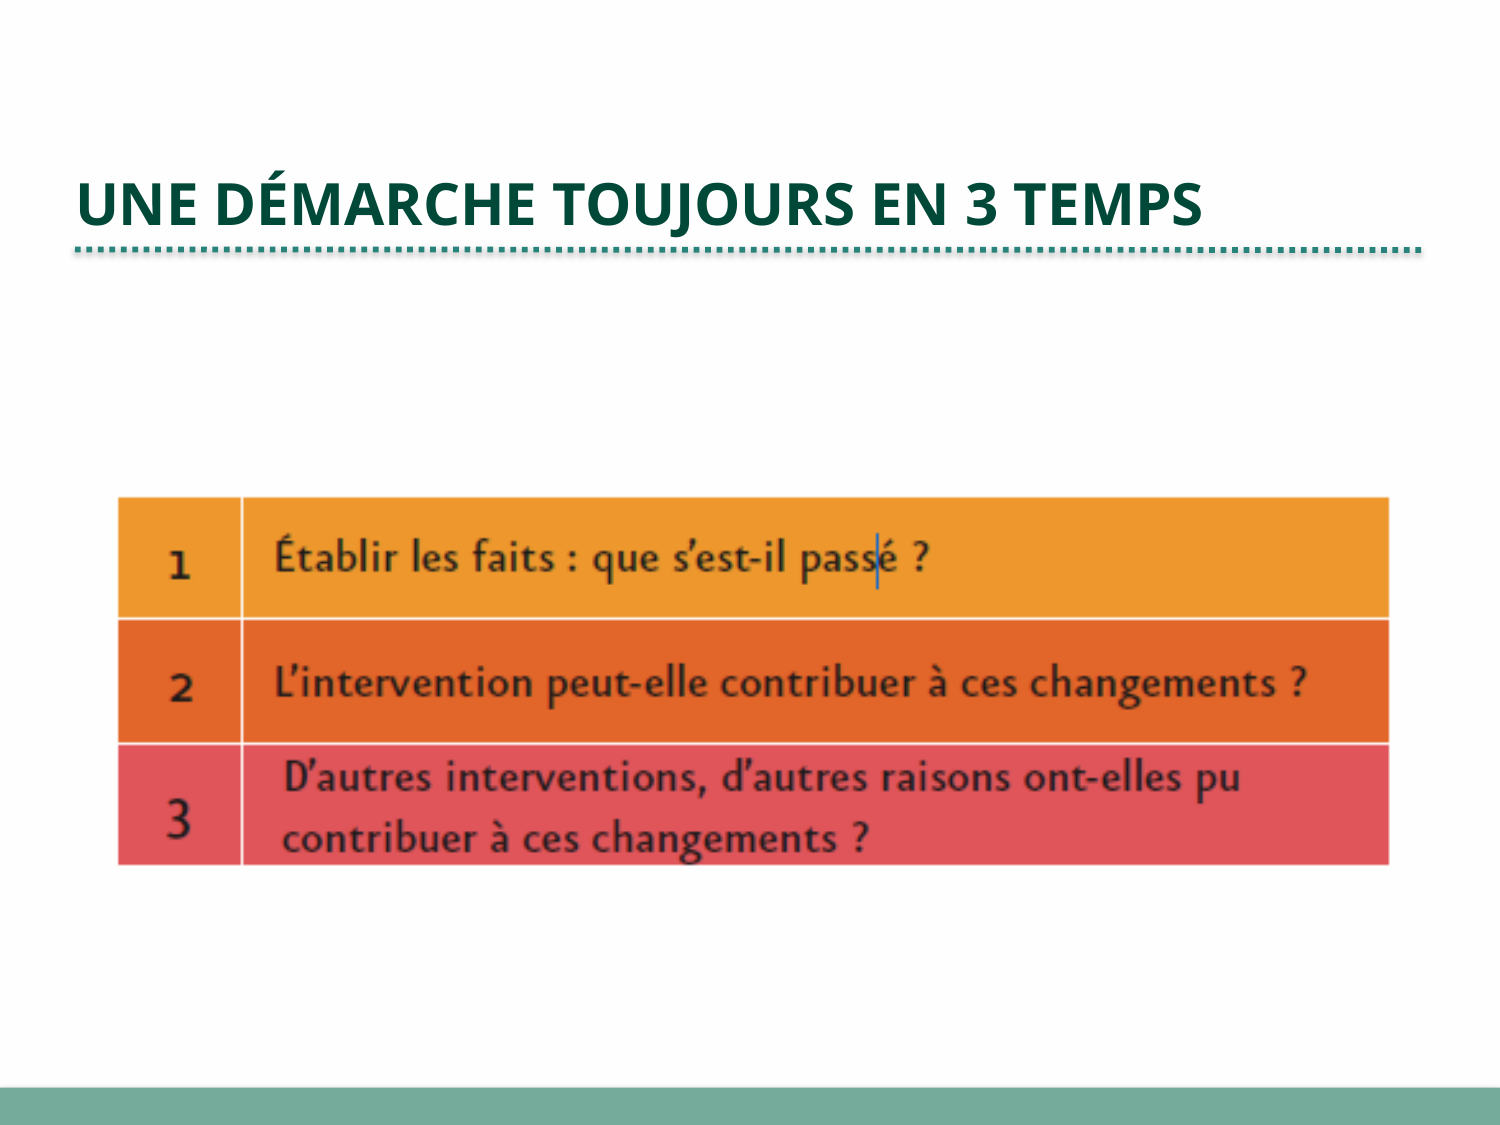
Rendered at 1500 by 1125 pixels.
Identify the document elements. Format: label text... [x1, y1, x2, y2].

title Une démarche toujours en 3 temps [75, 82, 1425, 238]
picture [88, 361, 1439, 941]
